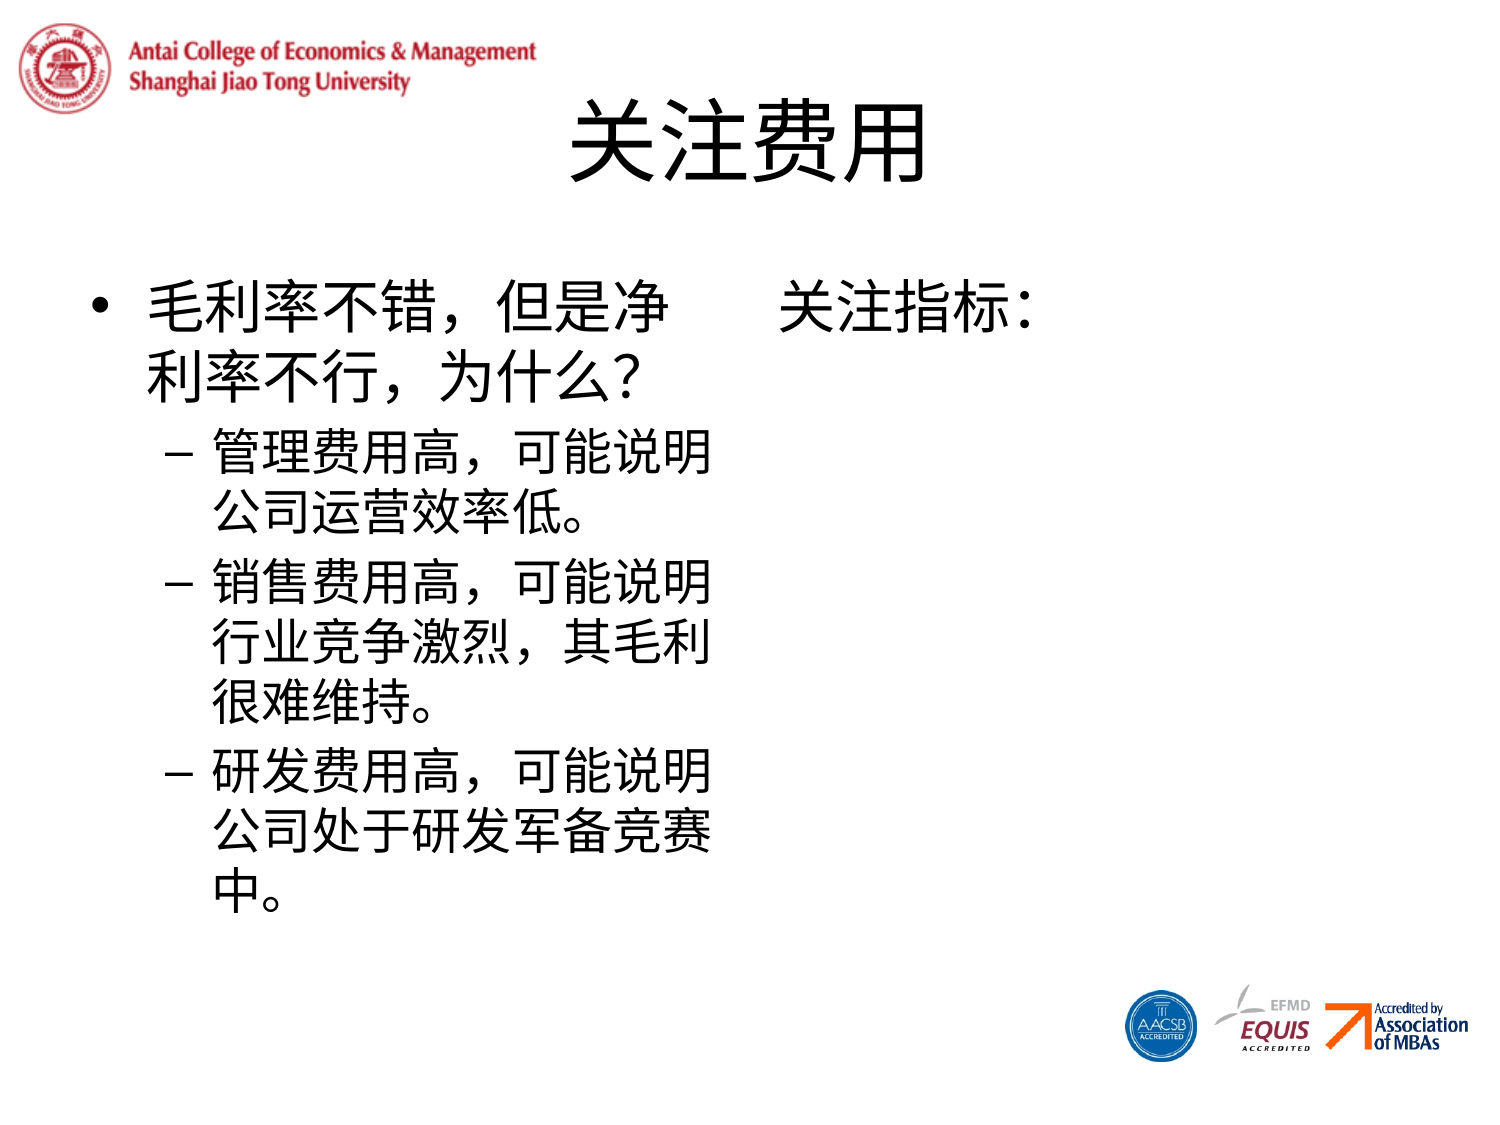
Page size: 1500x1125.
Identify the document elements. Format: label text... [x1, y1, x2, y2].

picture [1214, 984, 1310, 1051]
list 毛利率不错，但是净利率不行，为什么？ 管理费用高，可能说明公司运营效率低。 销售费用高，可能说明行业竞争激烈，其毛利很难维持。 研发费用高，可能说明公司处于研发军备竞赛中。 [75, 262, 738, 1005]
title 关注费用 [75, 45, 1425, 233]
picture [1125, 990, 1197, 1062]
picture [1325, 1002, 1468, 1050]
picture [2, 19, 548, 119]
